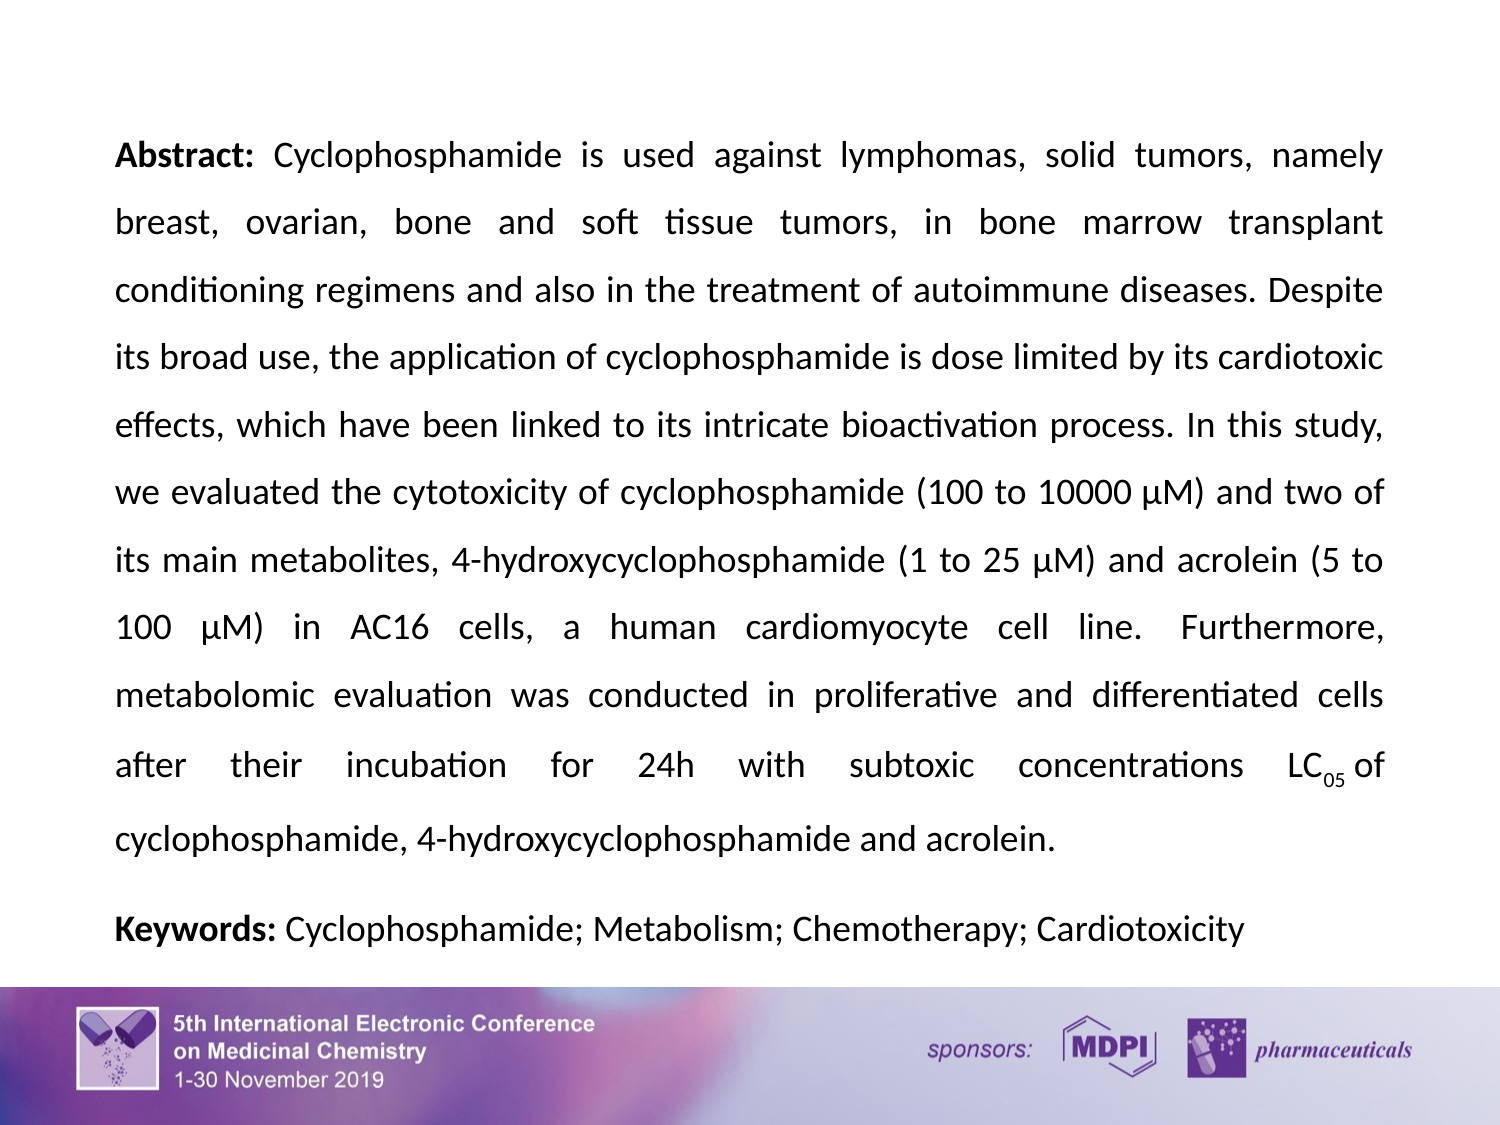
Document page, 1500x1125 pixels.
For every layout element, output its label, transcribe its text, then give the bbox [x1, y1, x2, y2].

text_box Abstract: Cyclophosphamide is used against lymphomas, solid tumors, namely breast, ovarian, bone and soft tissue tumors, in bone marrow transplant conditioning regimens and also in the treatment of autoimmune diseases. Despite its broad use, the application of cyclophosphamide is dose limited by its cardiotoxic effects, which have been linked to its intricate bioactivation process. In this study, we evaluated the cytotoxicity of cyclophosphamide (100 to 10000 µM) and two of its main metabolites, 4-hydroxycyclophosphamide (1 to 25 µM) and acrolein (5 to 100 µM) in AC16 cells, a human cardiomyocyte cell line. Furthermore, metabolomic evaluation was conducted in proliferative and differentiated cells after their incubation for 24h with subtoxic concentrations LC05 of cyclophosphamide, 4-hydroxycyclophosphamide and acrolein. Keywords: Cyclophosphamide; Metabolism; Chemotherapy; Cardiotoxicity [99, 99, 1400, 986]
picture [0, 987, 1500, 1125]
